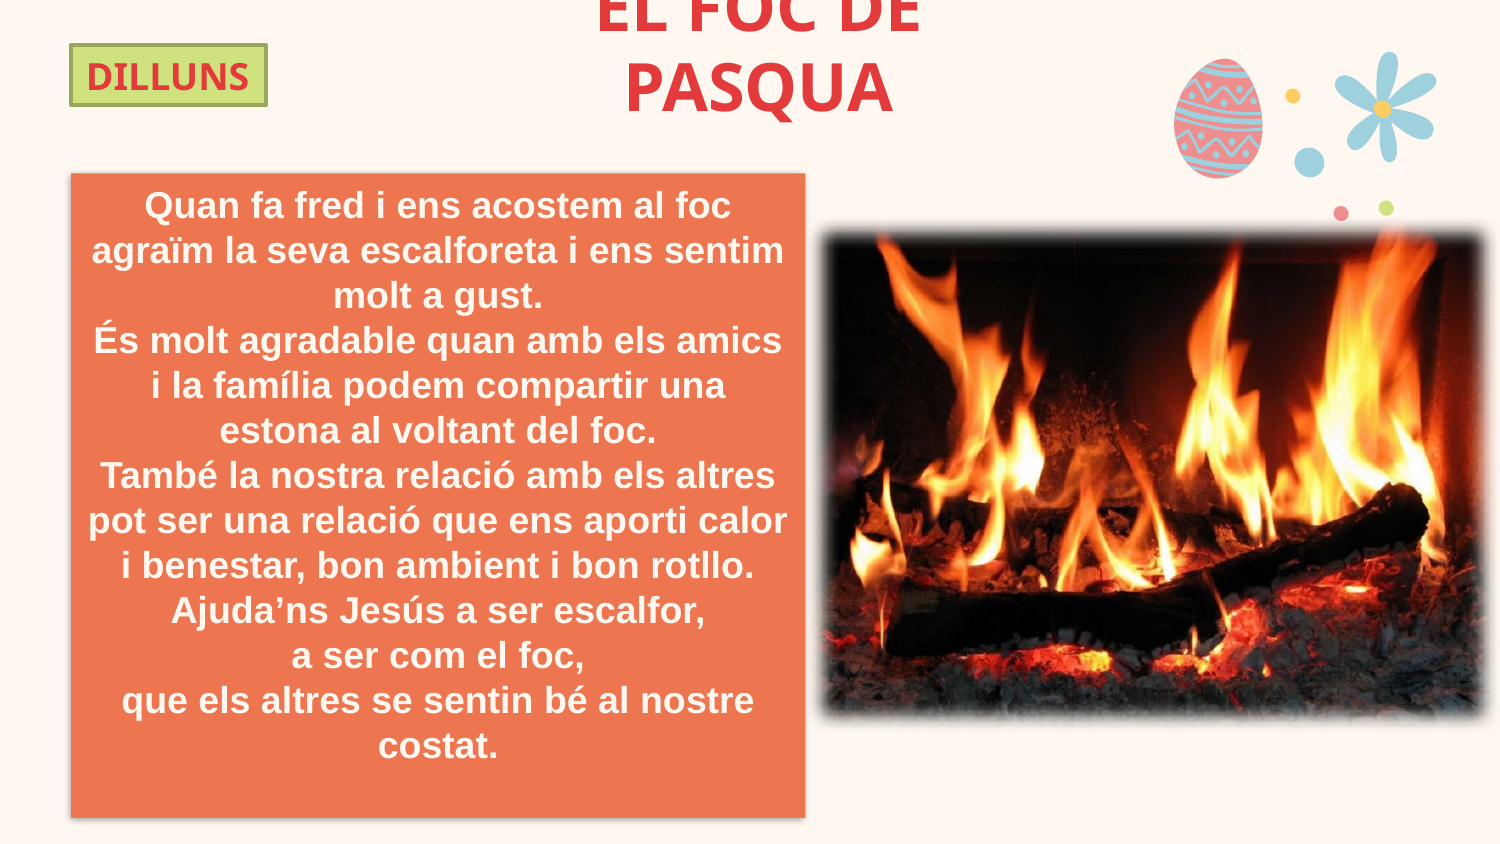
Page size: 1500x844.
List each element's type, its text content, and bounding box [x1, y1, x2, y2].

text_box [1168, 58, 1271, 179]
text_box DILLUNS [69, 43, 268, 107]
text_box Quan fa fred i ens acostem al foc agraïm la seva escalforeta i ens sentim molt a gust. És molt agradable quan amb els amics i la família podem compartir una estona al voltant del foc. També la nostra relació amb els altres pot ser una relació que ens aporti calor i benestar, bon ambient i bon rotllo. Ajuda’ns Jesús a ser escalfor, a ser com el foc, que els altres se sentin bé al nostre costat. [68, 170, 809, 821]
picture [805, 215, 1500, 733]
title EL FOC DE PASQUA [461, 0, 1057, 140]
